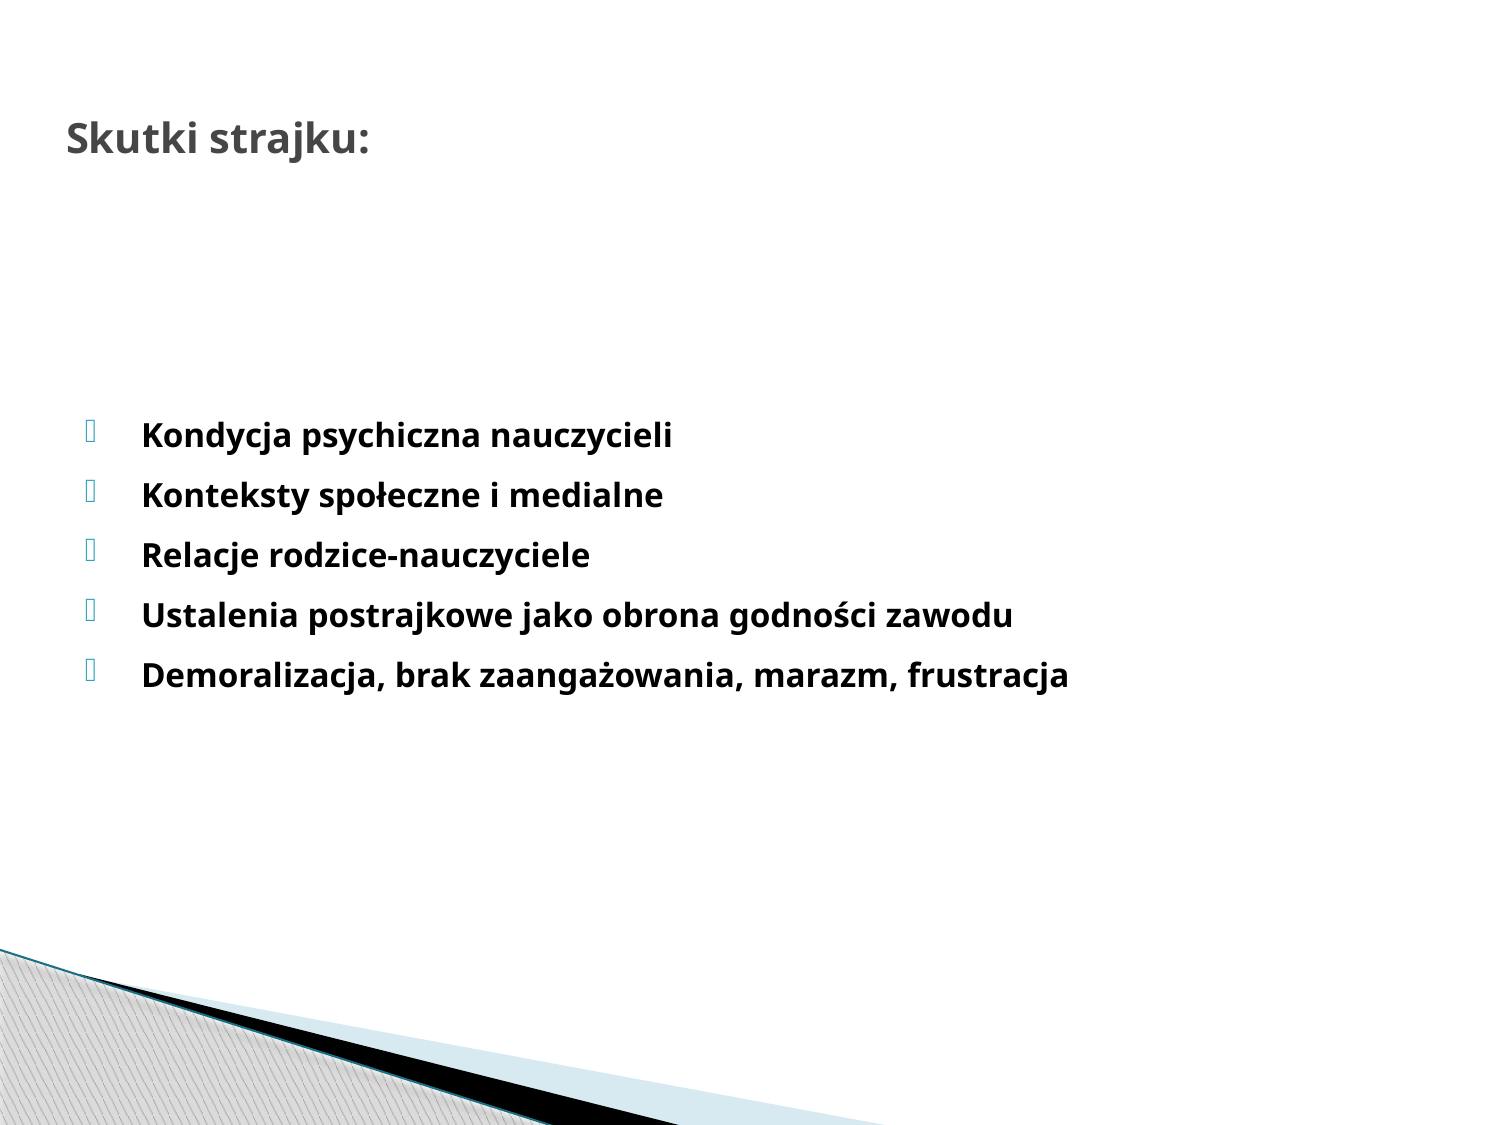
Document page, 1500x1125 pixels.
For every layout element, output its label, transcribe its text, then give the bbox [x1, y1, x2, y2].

title Skutki strajku: [51, 97, 1449, 223]
list Kondycja psychiczna nauczycieli Konteksty społeczne i medialne Relacje rodzice-nauczyciele Ustalenia postrajkowe jako obrona godności zawodu Demoralizacja, brak zaangażowania, marazm, frustracja [51, 252, 1449, 1000]
